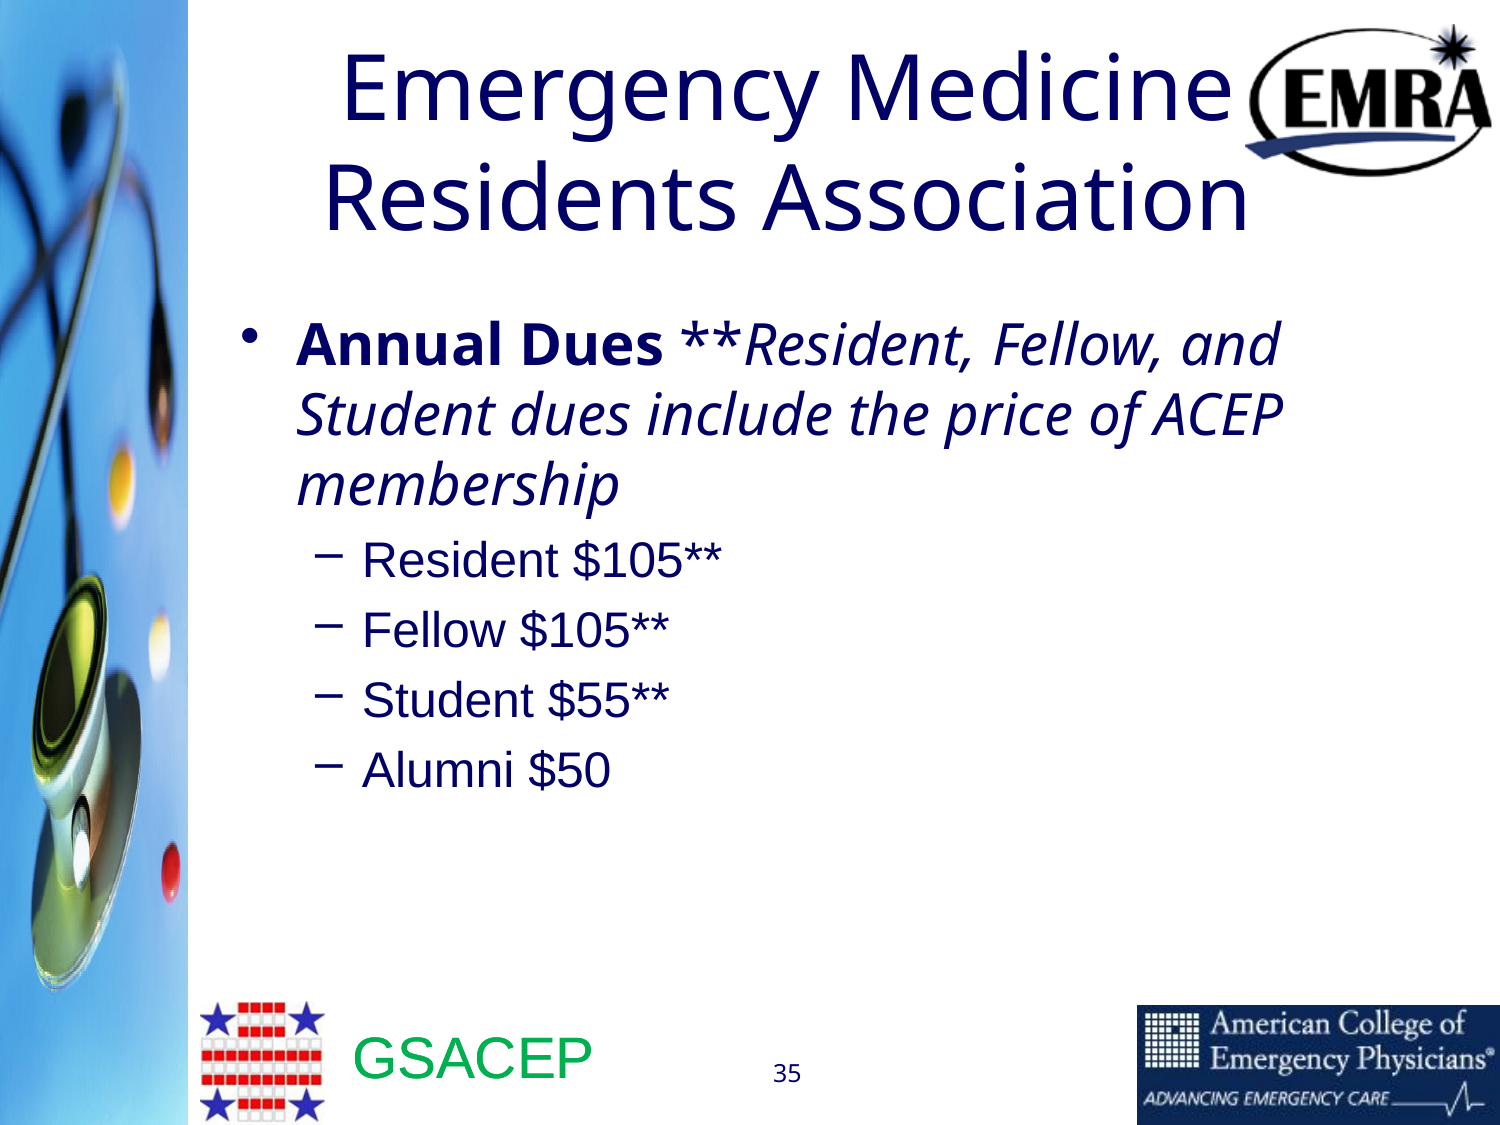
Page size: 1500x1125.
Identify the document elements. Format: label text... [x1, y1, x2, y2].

list Annual Dues **Resident, Fellow, and Student dues include the price of ACEP membership Resident $105** Fellow $105** Student $55** Alumni $50 [224, 299, 1426, 1043]
picture [200, 1001, 325, 1125]
picture [0, 0, 188, 1125]
picture [1245, 24, 1496, 183]
picture [1137, 1005, 1500, 1125]
slide_number 35 [643, 1049, 932, 1113]
title Emergency Medicine Residents Association [224, 44, 1351, 233]
